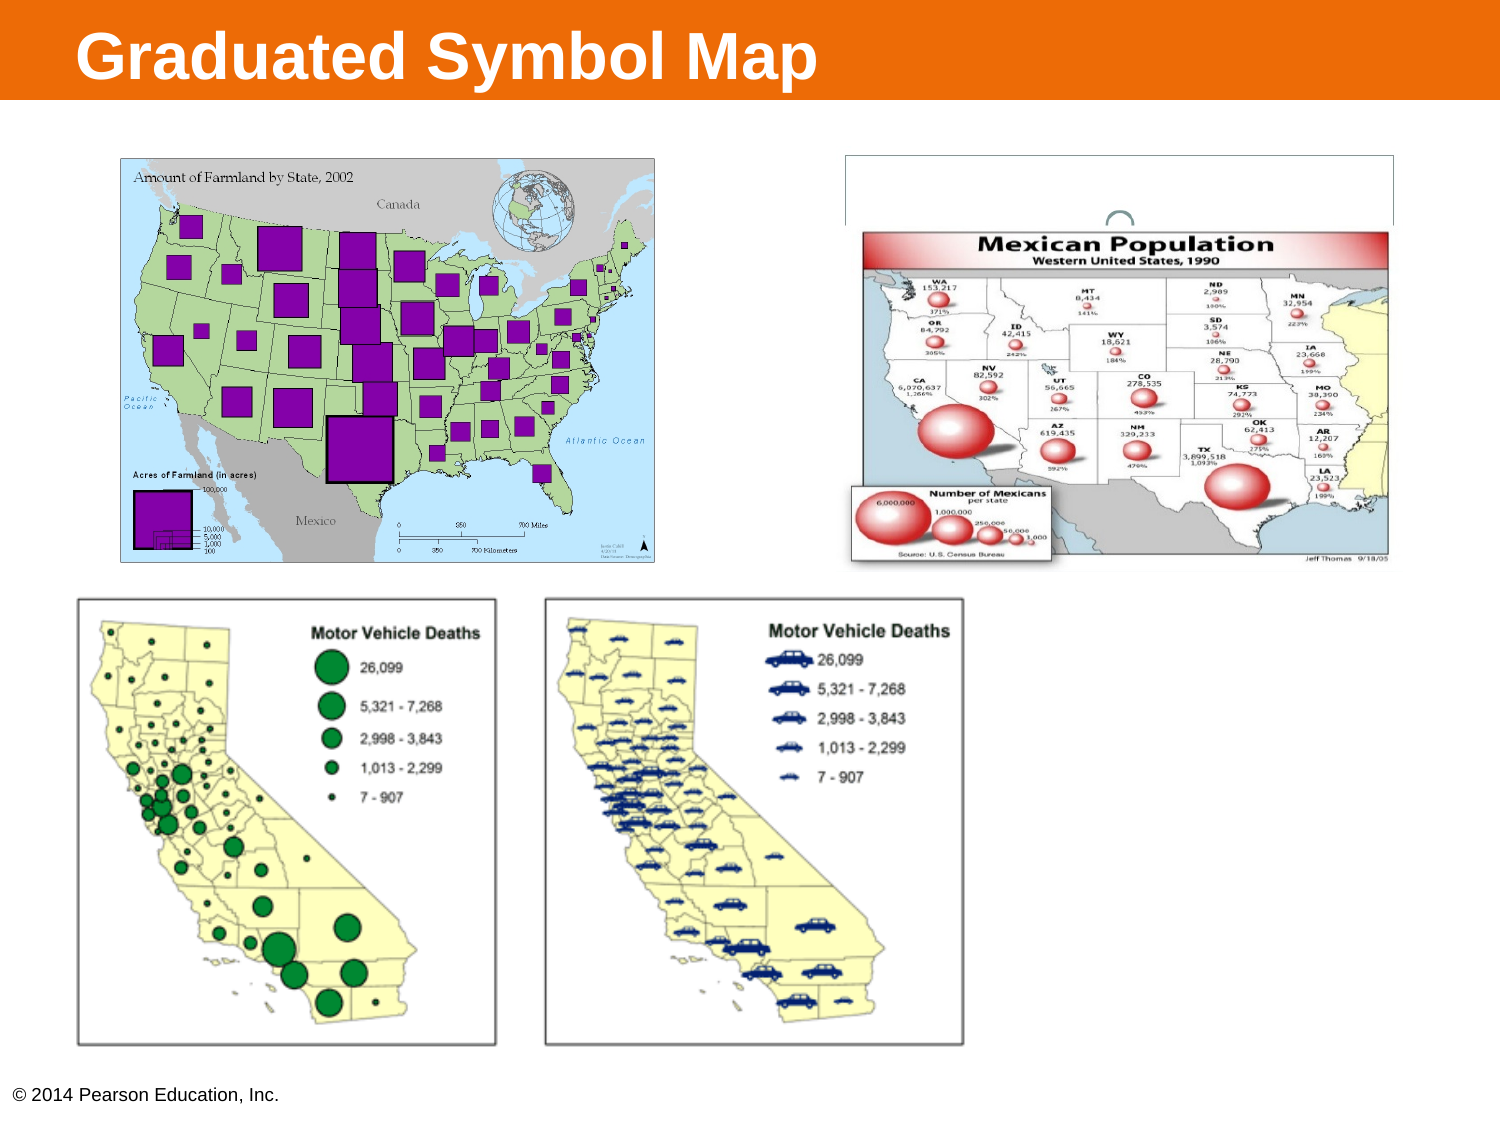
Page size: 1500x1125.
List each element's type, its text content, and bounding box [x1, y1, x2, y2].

title Graduated Symbol Map [0, 4, 1500, 100]
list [109, 146, 665, 576]
picture [835, 146, 1403, 572]
picture [74, 594, 969, 1051]
